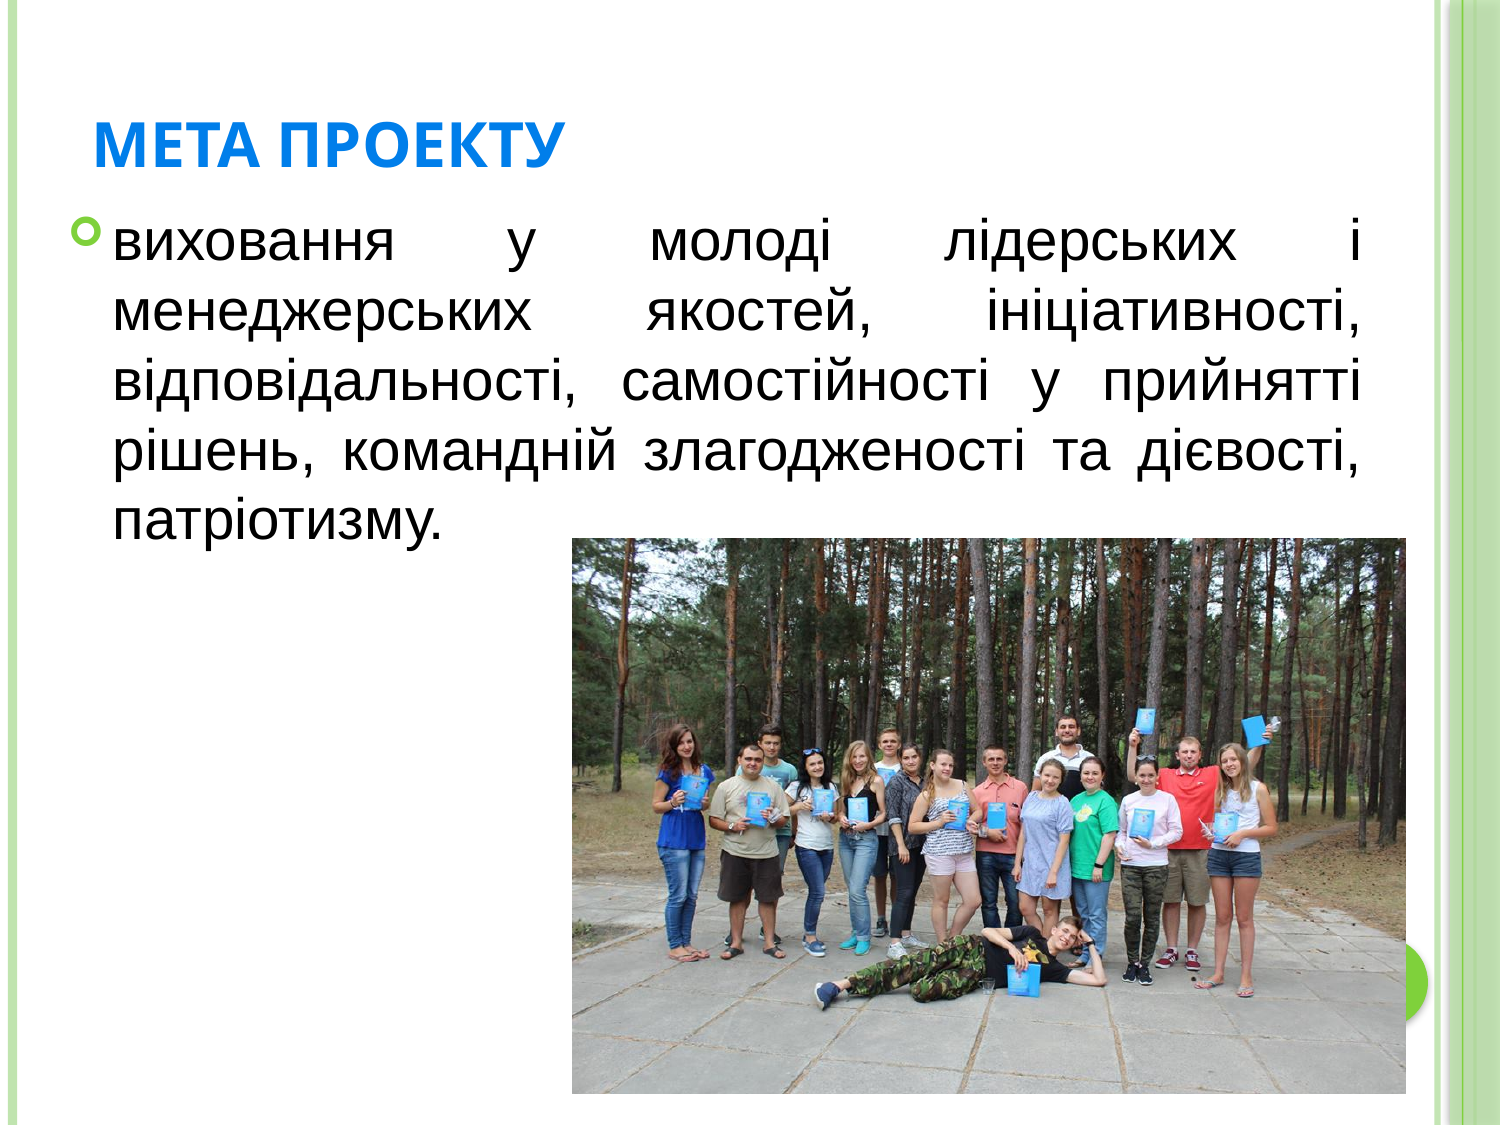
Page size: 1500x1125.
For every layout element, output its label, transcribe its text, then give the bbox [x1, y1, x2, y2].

title Мета проекту [76, 0, 1302, 188]
picture [572, 538, 1406, 1095]
list виховання у молоді лідерських і менеджерських якостей, ініціативності, відповідальності, самостійності у прийнятті рішень, командній злагодженості та дієвості, патріотизму. [53, 195, 1378, 872]
